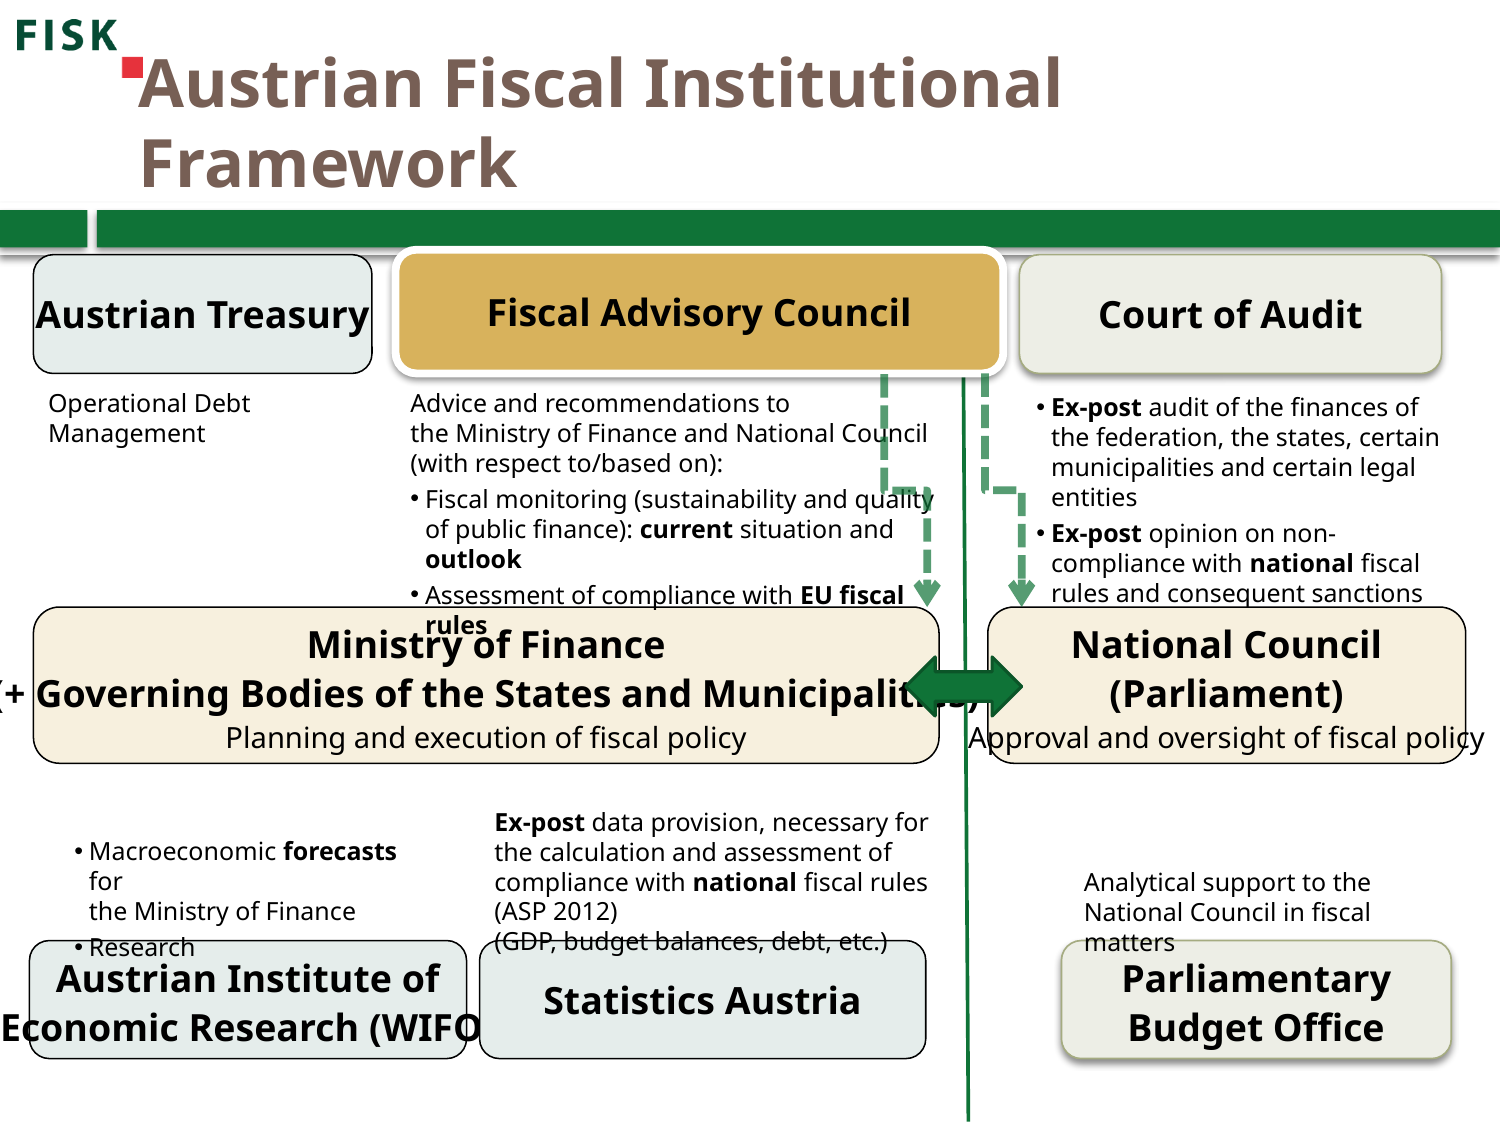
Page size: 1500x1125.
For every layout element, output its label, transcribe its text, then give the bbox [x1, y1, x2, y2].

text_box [1026, 471, 1121, 509]
text_box Austrian Institute of Economic Research (WIFO) [29, 940, 467, 1059]
text_box Ministry of Finance (+ Governing Bodies of the States and Municipalities) Planning and execution of fiscal policy [33, 607, 940, 764]
text_box Ex-post audit of the finances of the federation, the states, certain municipalities and certain legal entities Ex-post opinion on non-compliance with national fiscal rules and consequent sanctions (Austrian Stability Pact 2012) [1021, 384, 1466, 627]
text_box Court of Audit [1018, 253, 1443, 375]
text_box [962, 523, 969, 1122]
text_box Operational Debt Management [33, 379, 372, 455]
text_box Advice and recommendations to the Ministry of Finance and National Council (with respect to/based on): Fiscal monitoring (sustainability and quality of public finance): current situation and outlook Assessment of compliance with EU fiscal rules [395, 379, 956, 647]
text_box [962, 248, 969, 467]
text_box Fiscal Advisory Council [391, 245, 1008, 378]
text_box Parliamentary Budget Office [1060, 943, 1453, 1060]
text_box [788, 468, 1023, 513]
picture [17, 18, 143, 79]
text_box Macroeconomic forecasts for the Ministry of Finance Research [59, 828, 438, 969]
title Austrian Fiscal Institutional Framework [123, 45, 1392, 197]
text_box [973, 655, 1023, 718]
text_box [904, 655, 956, 718]
text_box Analytical support to the National Council in fiscal matters [1069, 859, 1445, 964]
text_box Statistics Austria [479, 964, 926, 1059]
text_box Ex-post data provision, necessary for the calculation and assessment of compliance with national fiscal rules (ASP 2012) (GDP, budget balances, debt, etc.) [479, 798, 956, 964]
text_box National Council (Parliament) Approval and oversight of fiscal policy [987, 607, 1466, 764]
text_box Austrian Treasury [33, 254, 372, 374]
